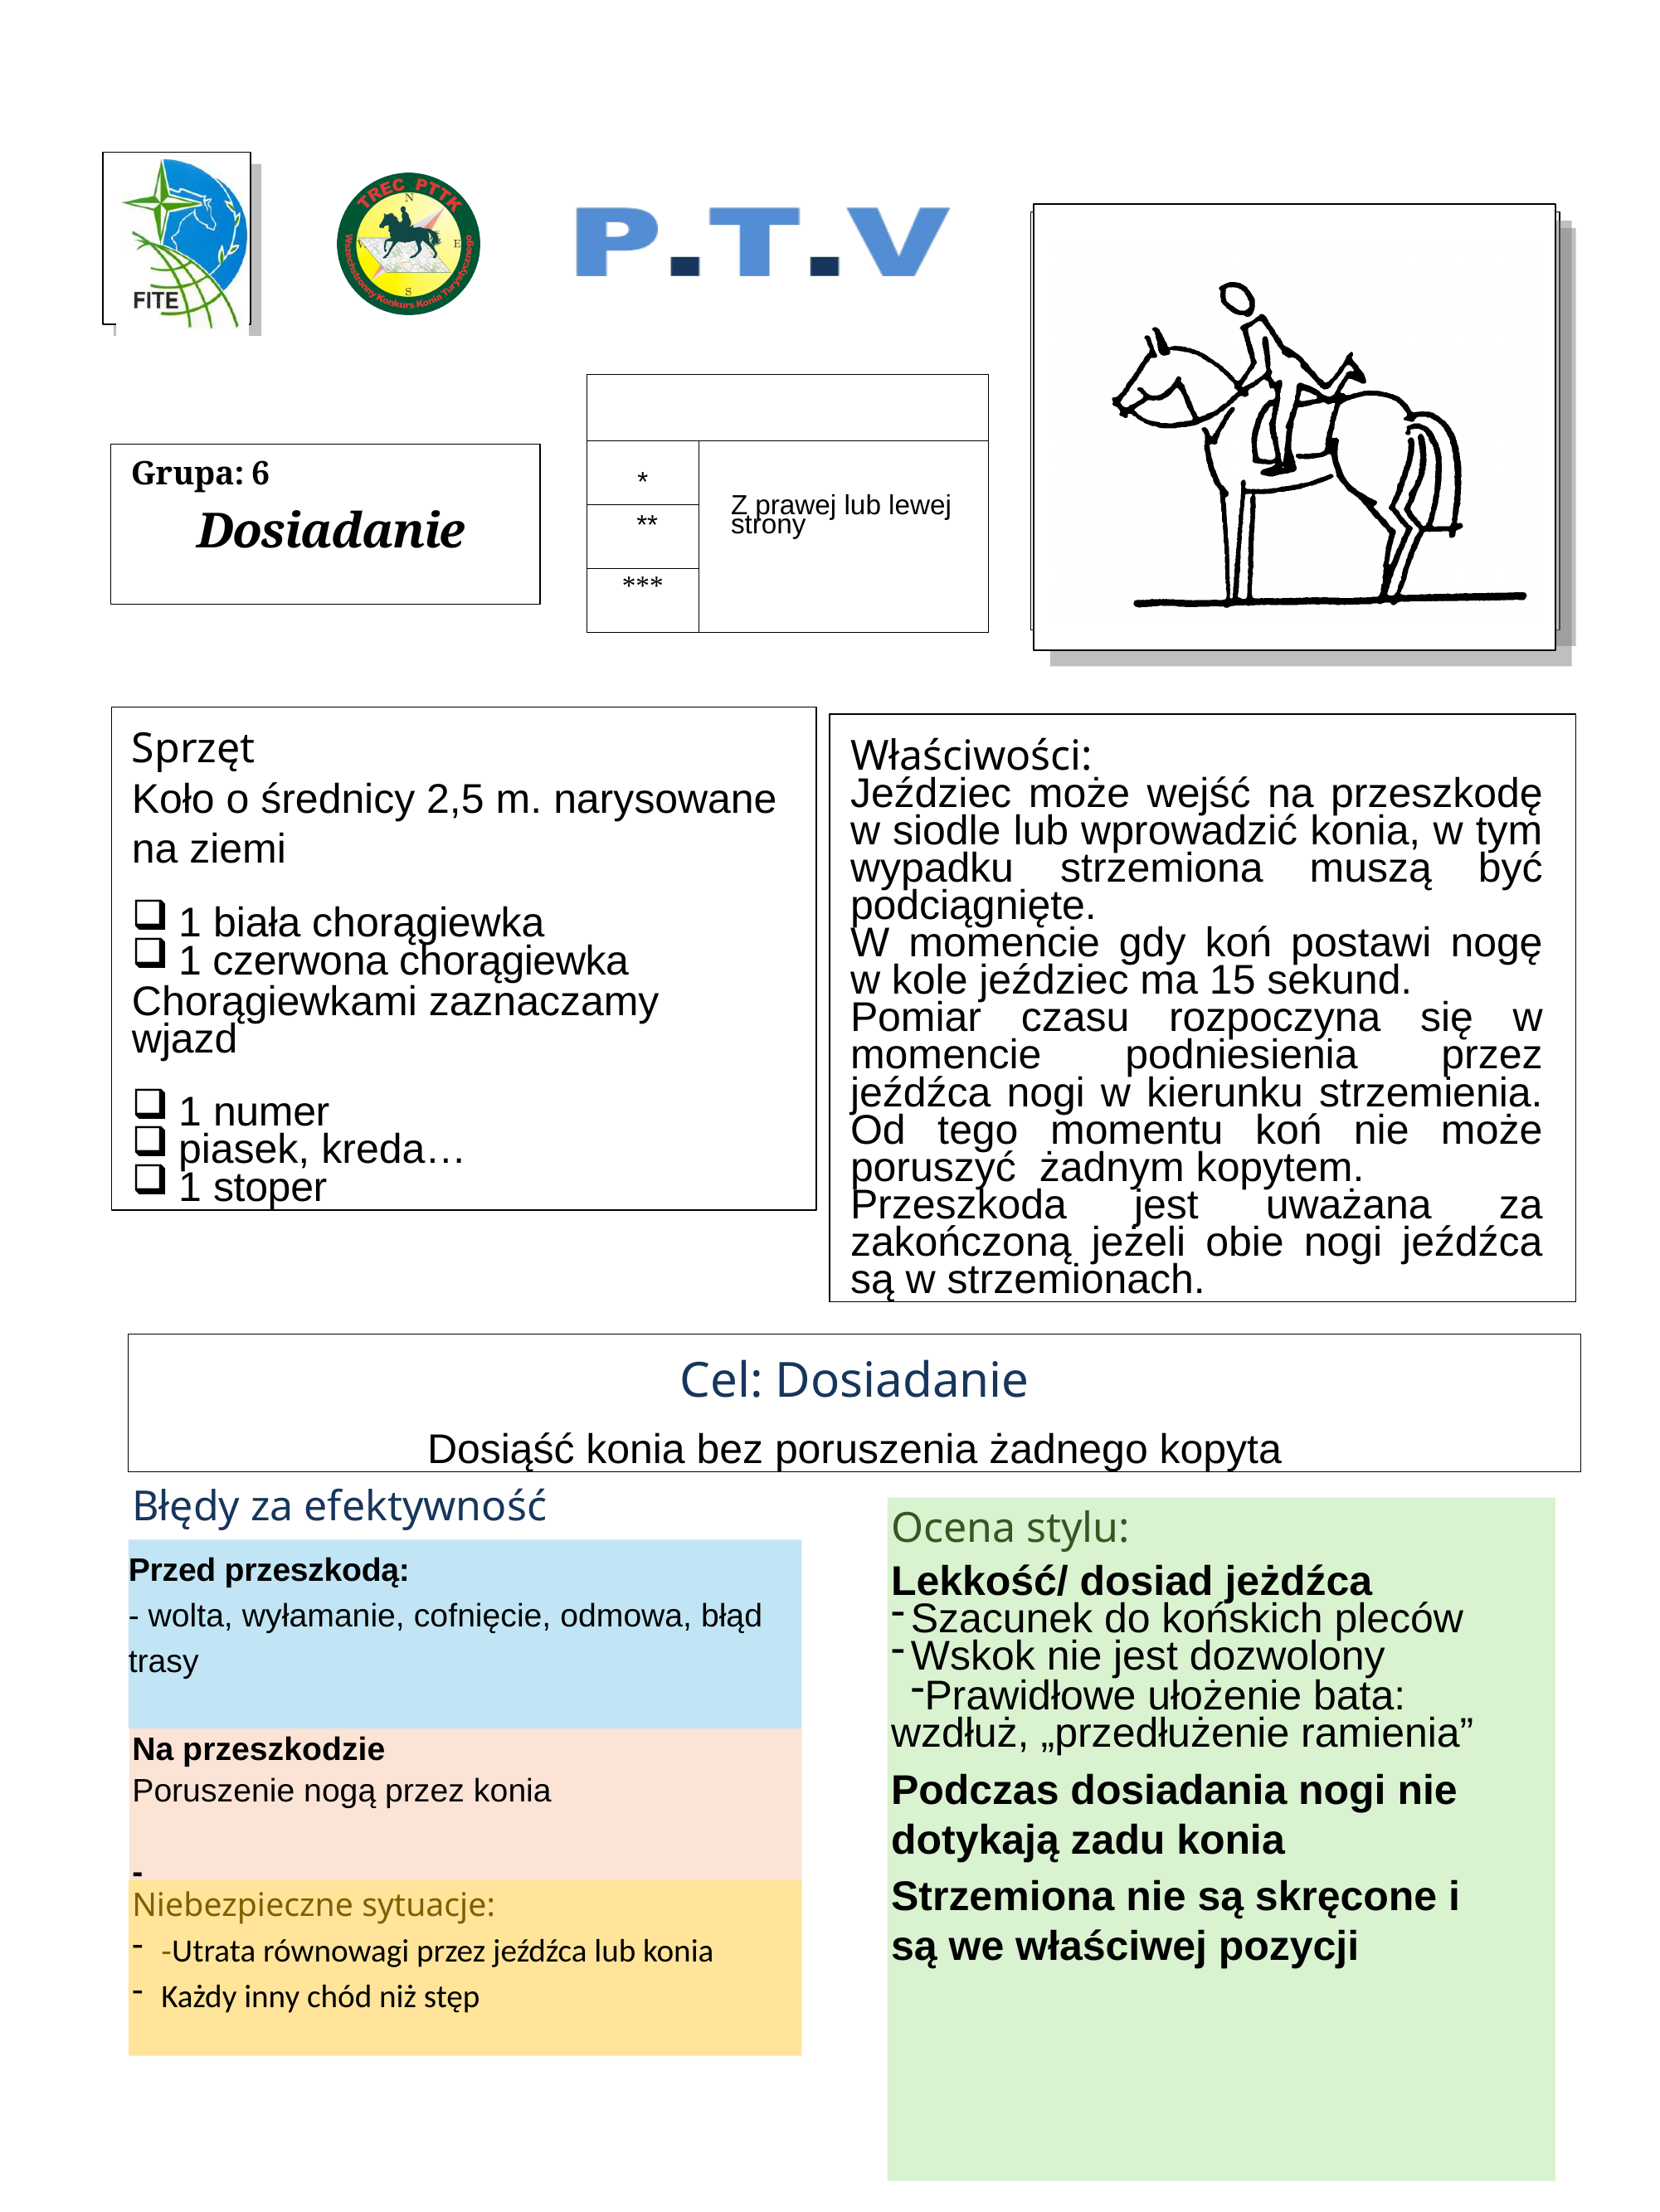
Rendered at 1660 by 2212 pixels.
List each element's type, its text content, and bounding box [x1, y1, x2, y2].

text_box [1573, 211, 1577, 647]
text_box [101, 151, 262, 337]
text_box Cel: Dosiadanie Dosiąść konia bez poruszenia żadnego kopyta [128, 1334, 1581, 1472]
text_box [1032, 202, 1573, 667]
text_box Sprzęt Koło o średnicy 2,5 m. narysowane na ziemi 1 biała chorągiewka 1 czerwona chorągiewka Chorągiewkami zaznaczamy wjazd 1 numer piasek, kreda… 1 stoper [111, 707, 816, 1210]
text_box Ocena stylu: Lekkość/ dosiad jeżdźca Szacunek do końskich pleców Wskok nie jest dozwolony Prawidłowe ułożenie bata: wzdłuż, „przedłużenie ramienia” Podczas dosiadania nogi nie dotykają zadu konia Strzemiona nie są skręcone i są we właściwej pozycji [887, 1497, 1555, 2181]
table_header [587, 375, 988, 440]
text_box Niebezpieczne sytuacje: -Utrata równowagi przez jeźdźca lub konia Każdy inny chód niż stęp [128, 1880, 802, 2056]
table_cell * [587, 441, 699, 504]
table_cell Z prawej lub lewej strony [699, 441, 988, 632]
text_box Grupa: 6 Dosiadanie [110, 444, 541, 605]
picture [337, 172, 481, 316]
text_box Właściwości: Jeździec może wejść na przeszkodę w siodle lub wprowadzić konia, w tym wypadku strzemiona muszą być podciągnięte. W momencie gdy koń postawi nogę w kole jeździec ma 15 sekund. Pomiar czasu rozpoczyna się w momencie podniesienia przez jeźdźca nogi w kierunku strzemienia. Od tego momentu koń nie może poruszyć żadnym kopytem. Przeszkoda jest uważana za zakończoną jeżeli obie nogi jeźdźca są w strzemionach. [829, 713, 1576, 1302]
picture [488, 157, 1031, 357]
table_cell ** [587, 505, 699, 568]
text_box Na przeszkodzie Poruszenie nogą przez konia - [129, 1728, 802, 1880]
text_box Błędy za efektywność [129, 1475, 701, 1529]
table_cell *** [587, 569, 699, 632]
text_box Przed przeszkodą: - wolta, wyłamanie, cofnięcie, odmowa, błąd trasy [128, 1539, 802, 1728]
